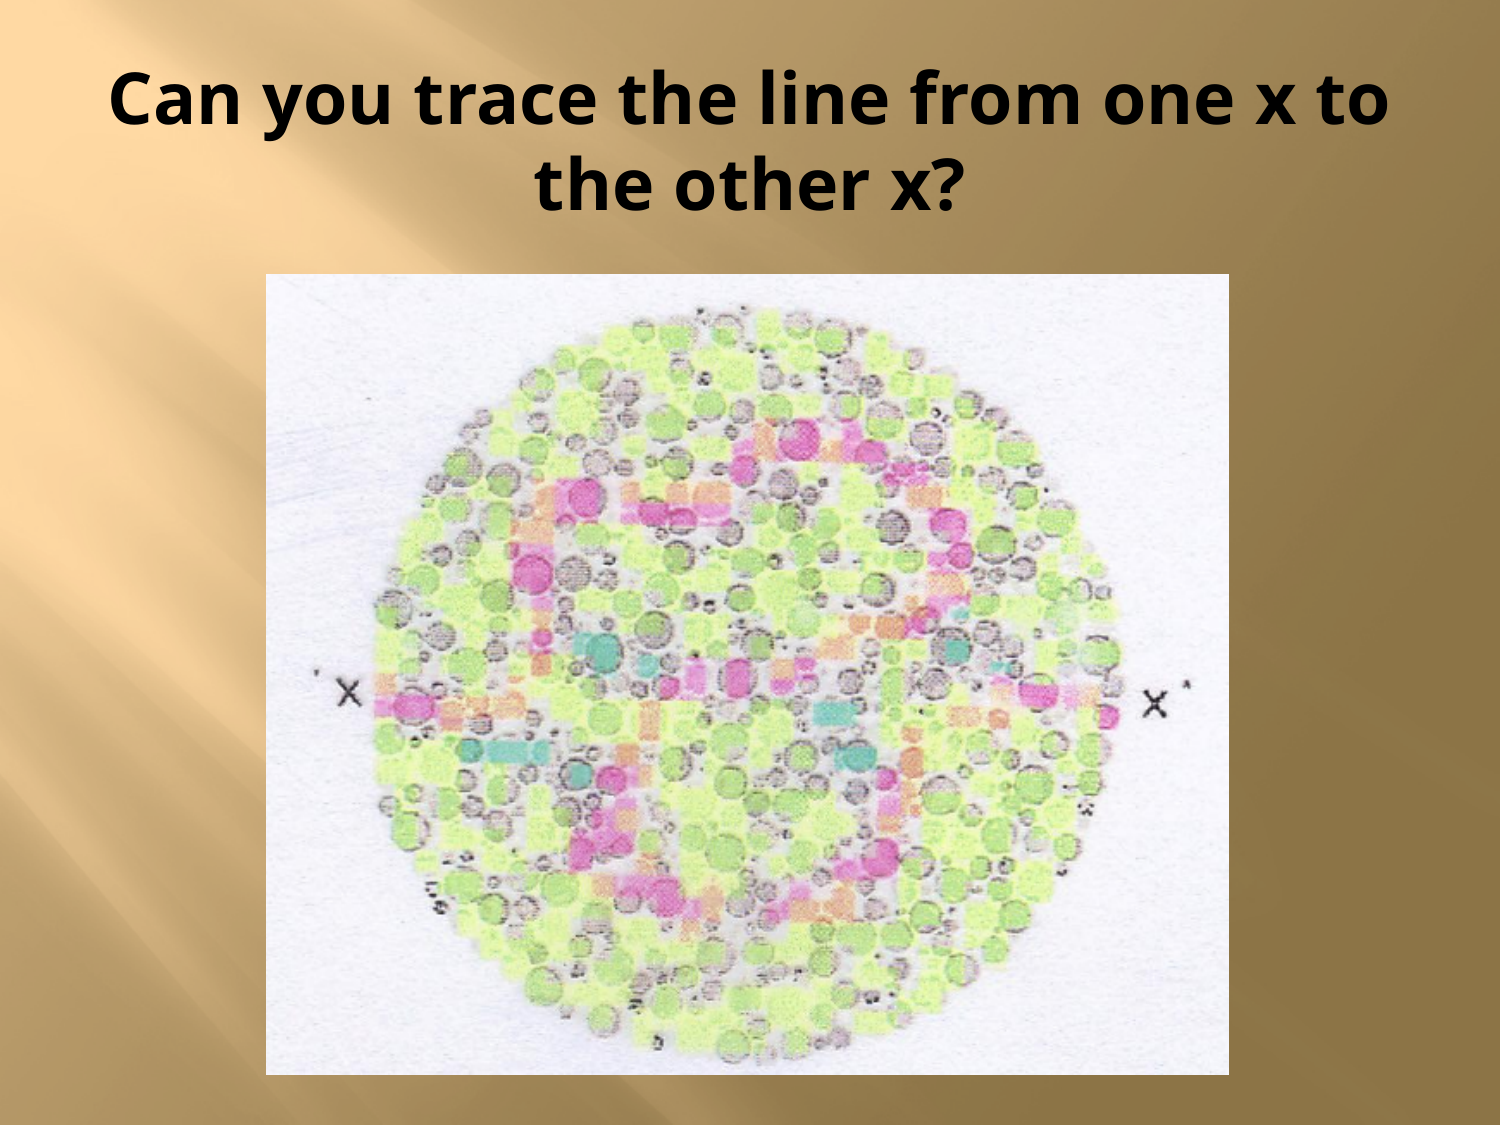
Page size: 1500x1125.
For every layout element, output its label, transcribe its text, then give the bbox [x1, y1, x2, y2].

picture [266, 274, 1229, 1076]
title Can you trace the line from one x to the other x? [75, 45, 1425, 233]
